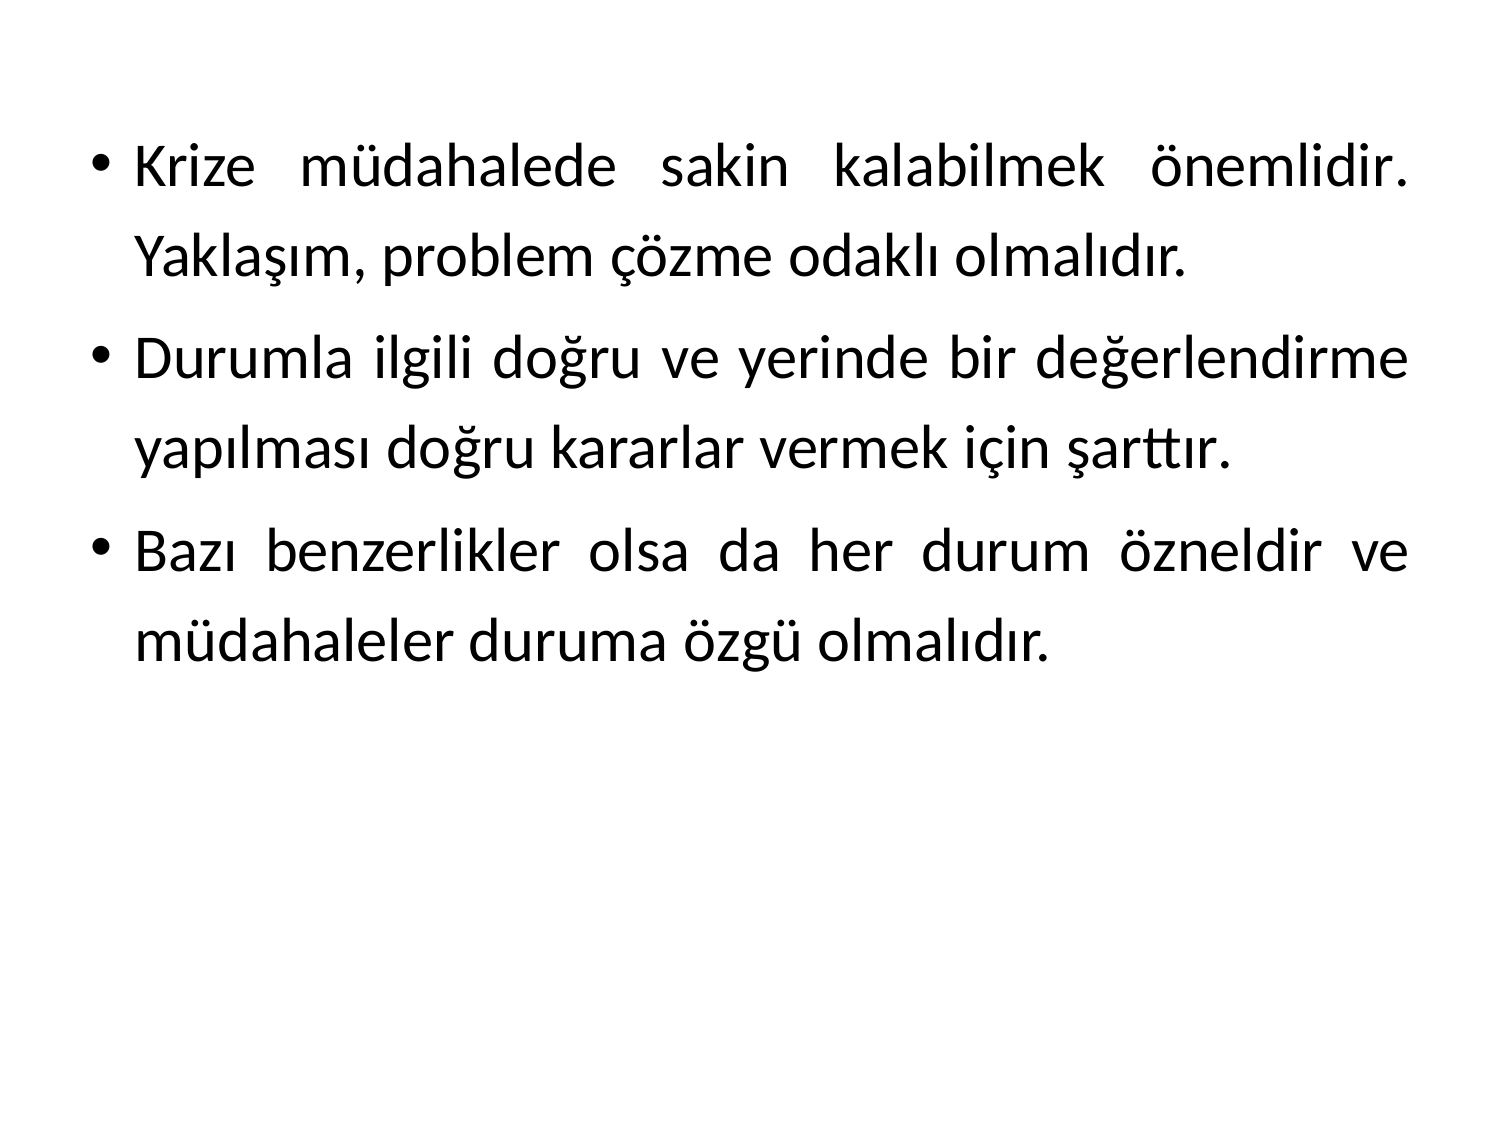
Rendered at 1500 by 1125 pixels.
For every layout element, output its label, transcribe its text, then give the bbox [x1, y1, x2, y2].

list Krize müdahalede sakin kalabilmek önemlidir. Yaklaşım, problem çözme odaklı olmalıdır. Durumla ilgili doğru ve yerinde bir değerlendirme yapılması doğru kararlar vermek için şarttır. Bazı benzerlikler olsa da her durum özneldir ve müdahaleler duruma özgü olmalıdır. [75, 101, 1425, 1005]
